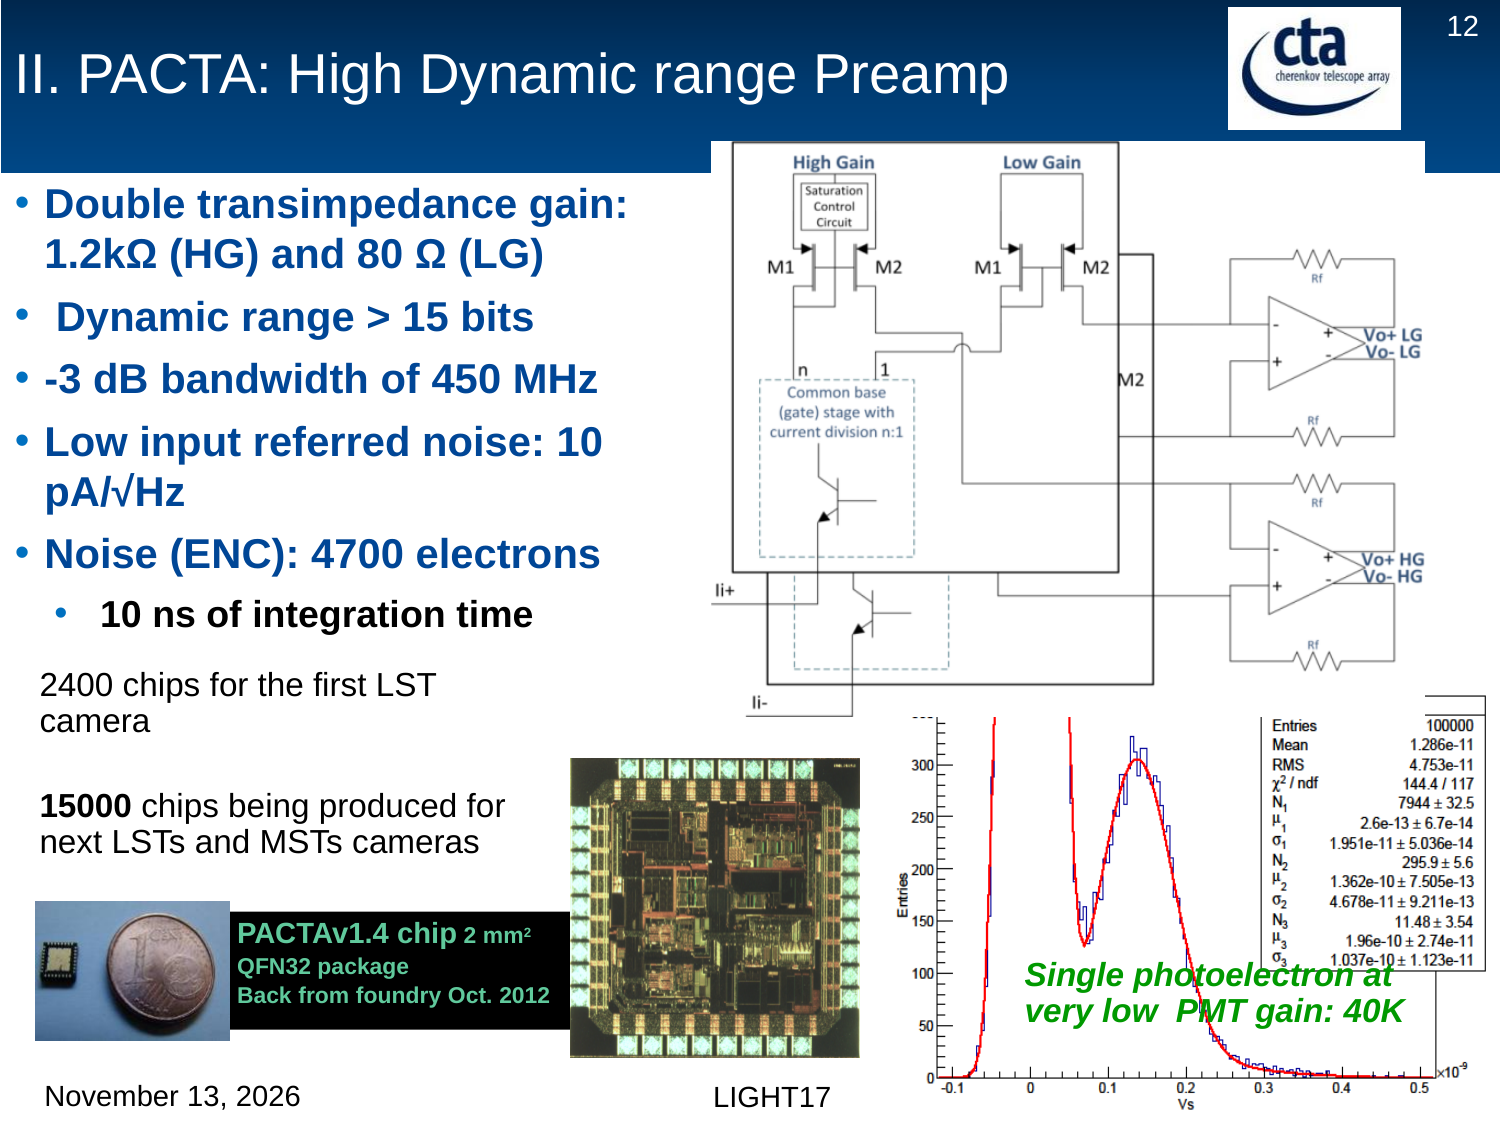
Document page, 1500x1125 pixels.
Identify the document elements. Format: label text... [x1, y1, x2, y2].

picture [1, 0, 1500, 718]
text_box 2400 chips for the first LST camera 15000 chips being produced for next LSTs and MSTs cameras [24, 660, 571, 933]
text_box Double transimpedance gain: 1.2kΩ (HG) and 80 Ω (LG) Dynamic range > 15 bits -3 dB bandwidth of 450 MHz Low input referred noise: 10 pA/√Hz Noise (ENC): 4700 electrons 10 ns of integration time [0, 169, 680, 728]
picture [35, 901, 230, 1041]
footer LIGHT17 [534, 1070, 870, 1116]
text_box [875, 667, 1498, 1124]
title II. PACTA: High Dynamic range Preamp [0, 0, 1289, 142]
picture [570, 758, 861, 1058]
slide_number 12 [1340, 0, 1495, 53]
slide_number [29, 1069, 343, 1116]
text_box PACTAv1.4 chip 2 mm2 QFN32 package Back from foundry Oct. 2012 [233, 933, 564, 1030]
